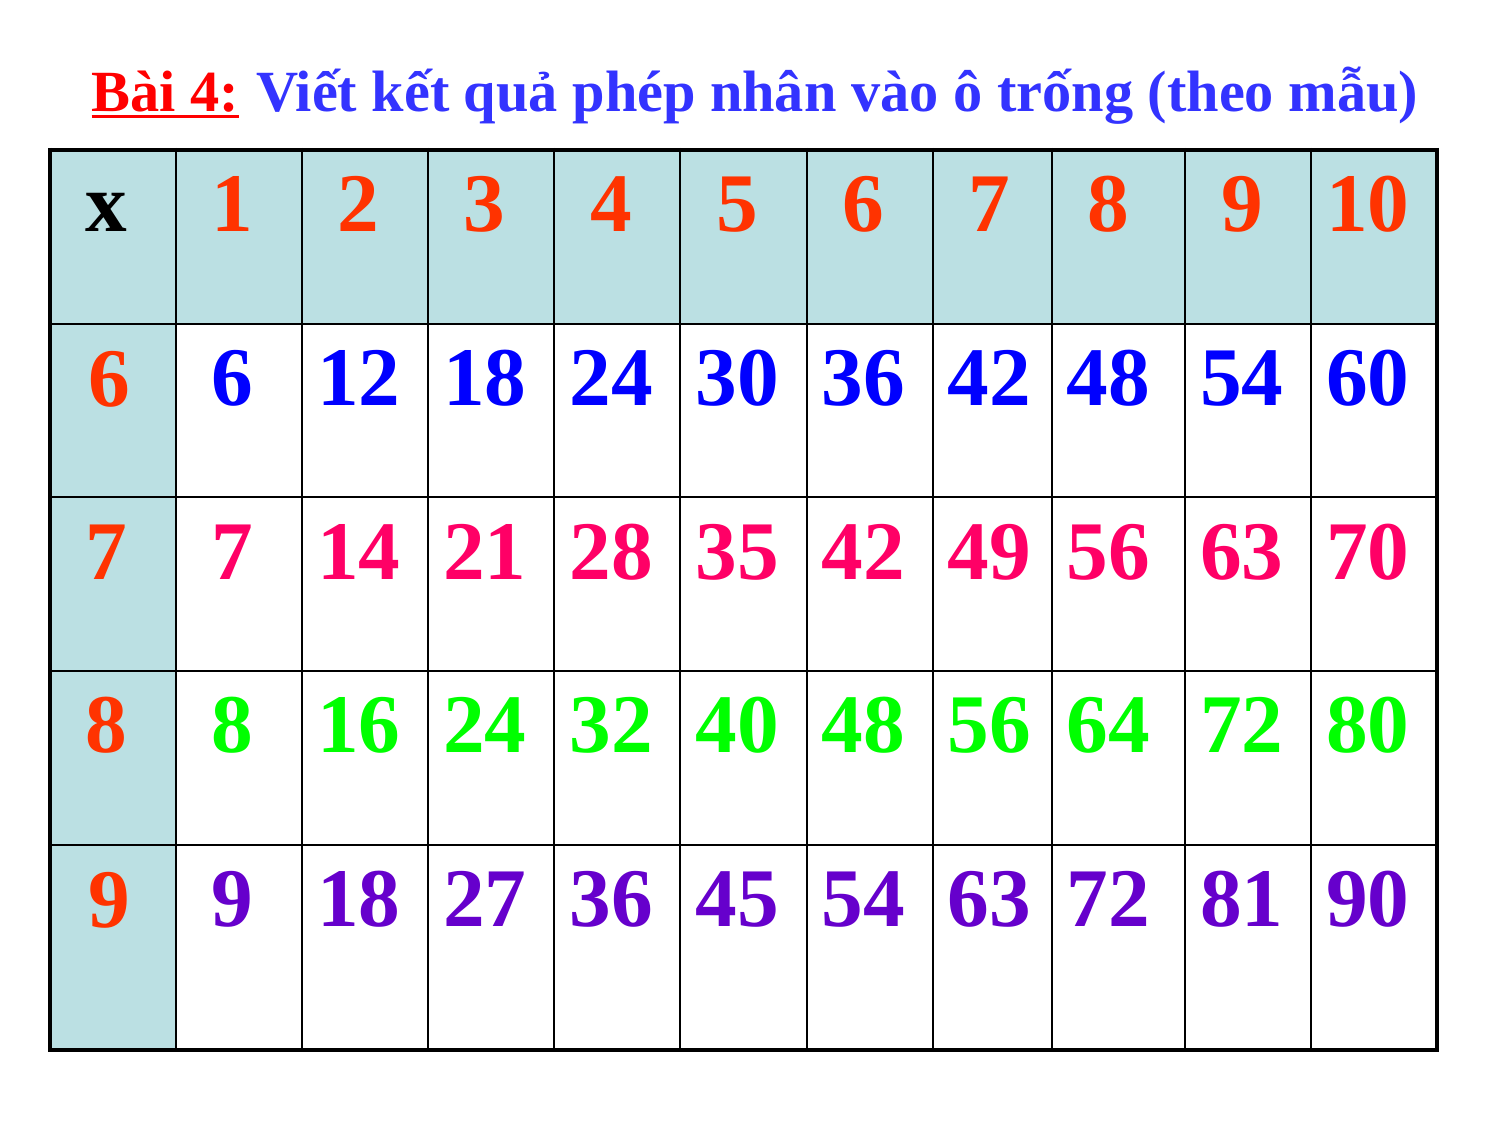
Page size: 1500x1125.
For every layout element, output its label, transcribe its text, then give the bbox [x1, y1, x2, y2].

table_cell 60 [1312, 325, 1435, 496]
table_cell 36 [808, 325, 932, 496]
table_cell 8 [52, 672, 175, 844]
table_header 8 [1053, 152, 1184, 323]
table_cell 49 [934, 498, 1051, 670]
table_cell 54 [808, 846, 932, 1048]
table_cell 24 [429, 672, 553, 844]
table_header 1 [177, 152, 301, 323]
table_cell 16 [303, 672, 427, 844]
table_cell 56 [1053, 498, 1184, 670]
table_cell 63 [1186, 498, 1310, 670]
table_cell 6 [177, 325, 301, 496]
table_cell 27 [429, 846, 553, 1048]
table_cell 30 [681, 325, 806, 496]
table_cell 24 [555, 325, 679, 496]
table_cell 9 [52, 846, 175, 1048]
table_cell 63 [934, 846, 1051, 1048]
table_cell 42 [808, 498, 932, 670]
table_cell 45 [681, 846, 806, 1048]
table_cell 7 [177, 498, 301, 670]
table_cell 14 [303, 498, 427, 670]
table_header 4 [555, 152, 679, 323]
table_cell 18 [303, 846, 427, 1048]
table_header 2 [303, 152, 427, 323]
table_cell 90 [1312, 846, 1435, 1048]
table_cell 7 [52, 498, 175, 670]
table_cell 48 [1053, 325, 1184, 496]
table_header 3 [429, 152, 553, 323]
text_box Bài 4: Viết kết quả phép nhân vào ô trống (theo mẫu) [62, 37, 1500, 133]
table_cell 9 [177, 846, 301, 1048]
table_cell 80 [1312, 672, 1435, 844]
table_cell 64 [1053, 672, 1184, 844]
table_cell 36 [555, 846, 679, 1048]
table_cell 54 [1186, 325, 1310, 496]
table_cell 18 [429, 325, 553, 496]
table_cell 6 [52, 325, 175, 496]
table_cell 56 [934, 672, 1051, 844]
table_cell 8 [177, 672, 301, 844]
table_cell 72 [1053, 846, 1184, 1048]
table_header 7 [934, 152, 1051, 323]
table_header 6 [808, 152, 932, 323]
table_cell 28 [555, 498, 679, 670]
table_cell 70 [1312, 498, 1435, 670]
table_cell 32 [555, 672, 679, 844]
table_cell 40 [681, 672, 806, 844]
table_cell 12 [303, 325, 427, 496]
table_header 5 [681, 152, 806, 323]
table_cell 42 [934, 325, 1051, 496]
table_header 10 [1312, 152, 1435, 323]
table_header x [52, 152, 175, 323]
table_cell 81 [1186, 846, 1310, 1048]
table_cell 21 [429, 498, 553, 670]
table_header 9 [1186, 152, 1310, 323]
table_cell 72 [1186, 672, 1310, 844]
table_cell 48 [808, 672, 932, 844]
table_cell 35 [681, 498, 806, 670]
